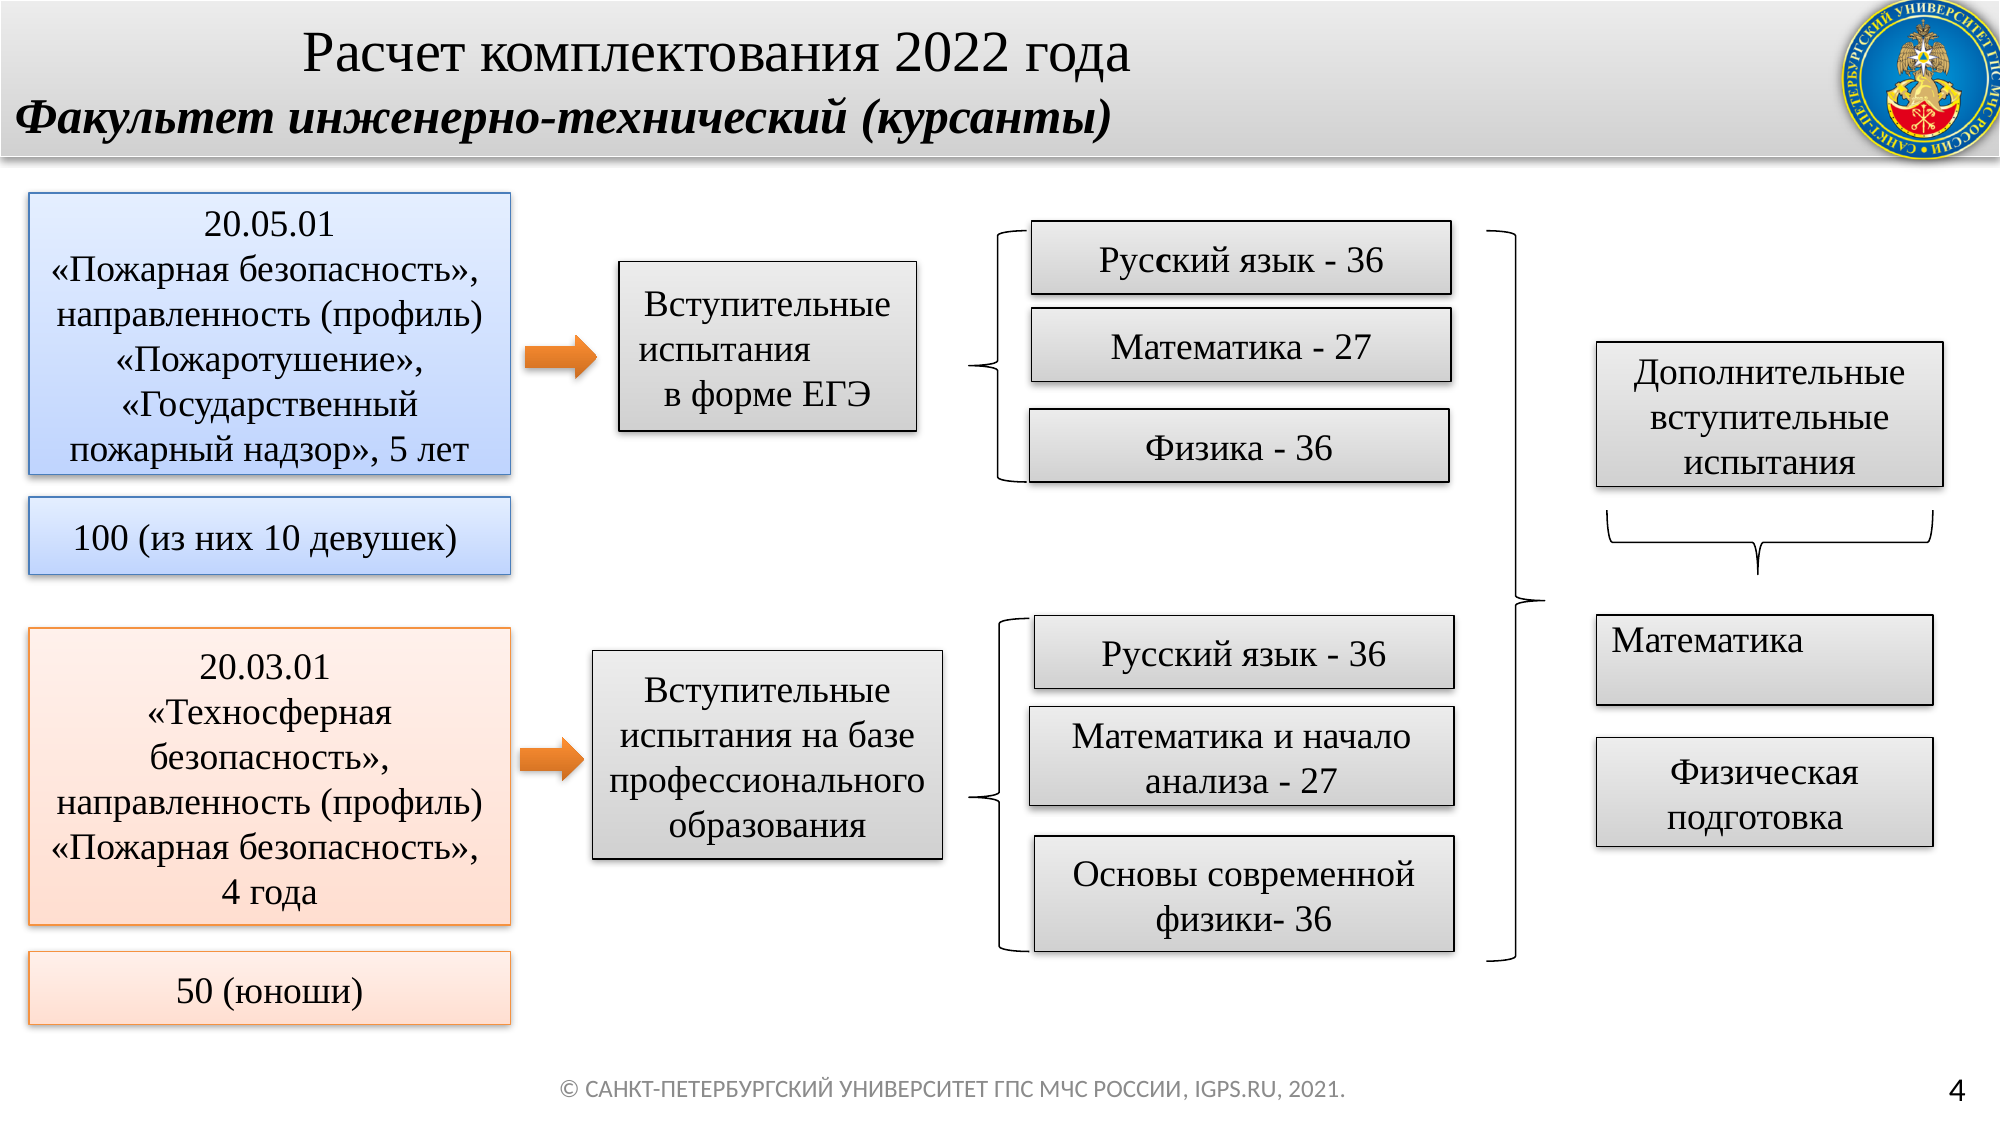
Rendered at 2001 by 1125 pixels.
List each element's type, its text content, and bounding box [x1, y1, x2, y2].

slide_number 4 [1530, 1058, 1981, 1118]
footer © САНКТ-ПЕТЕРБУРГСКИЙ УНИВЕРСИТЕТ ГПС МЧС РОССИИ, IGPS.RU, 2021. [418, 1058, 1487, 1118]
text_box Русский язык - 36 [1034, 615, 1455, 689]
text_box [1486, 229, 1546, 962]
text_box Дополнительные вступительные испытания [1596, 341, 1944, 487]
text_box 20.03.01 «Техносферная безопасность», направленность (профиль) «Пожарная безопасность», 4 года [28, 627, 511, 926]
text_box Русский язык - 36 [1031, 220, 1452, 295]
text_box [968, 617, 1030, 953]
text_box [967, 229, 1027, 483]
text_box 50 (юноши) [28, 951, 511, 1025]
text_box [524, 335, 598, 379]
text_box Физика - 36 [1029, 408, 1450, 483]
text_box Основы современной физики- 36 [1034, 835, 1455, 952]
text_box Математика [1596, 614, 1934, 706]
text_box 20.05.01 «Пожарная безопасность», направленность (профиль) «Пожаротушение», «Государственный пожарный надзор», 5 лет [28, 192, 511, 475]
text_box Математика и начало анализа - 27 [1030, 706, 1455, 806]
text_box Математика - 27 [1031, 307, 1452, 382]
text_box 100 (из них 10 девушек) [28, 496, 511, 575]
text_box [520, 737, 584, 782]
text_box Вступительные испытания на базе профессионального образования [592, 650, 943, 860]
picture [1825, 0, 2000, 175]
text_box Расчет комплектования 2022 года Факультет инженерно-технический (курсанты) [0, 0, 1819, 157]
text_box [1606, 510, 1934, 576]
text_box Вступительные испытания в форме ЕГЭ [618, 261, 917, 432]
text_box Физическая подготовка [1596, 737, 1934, 847]
